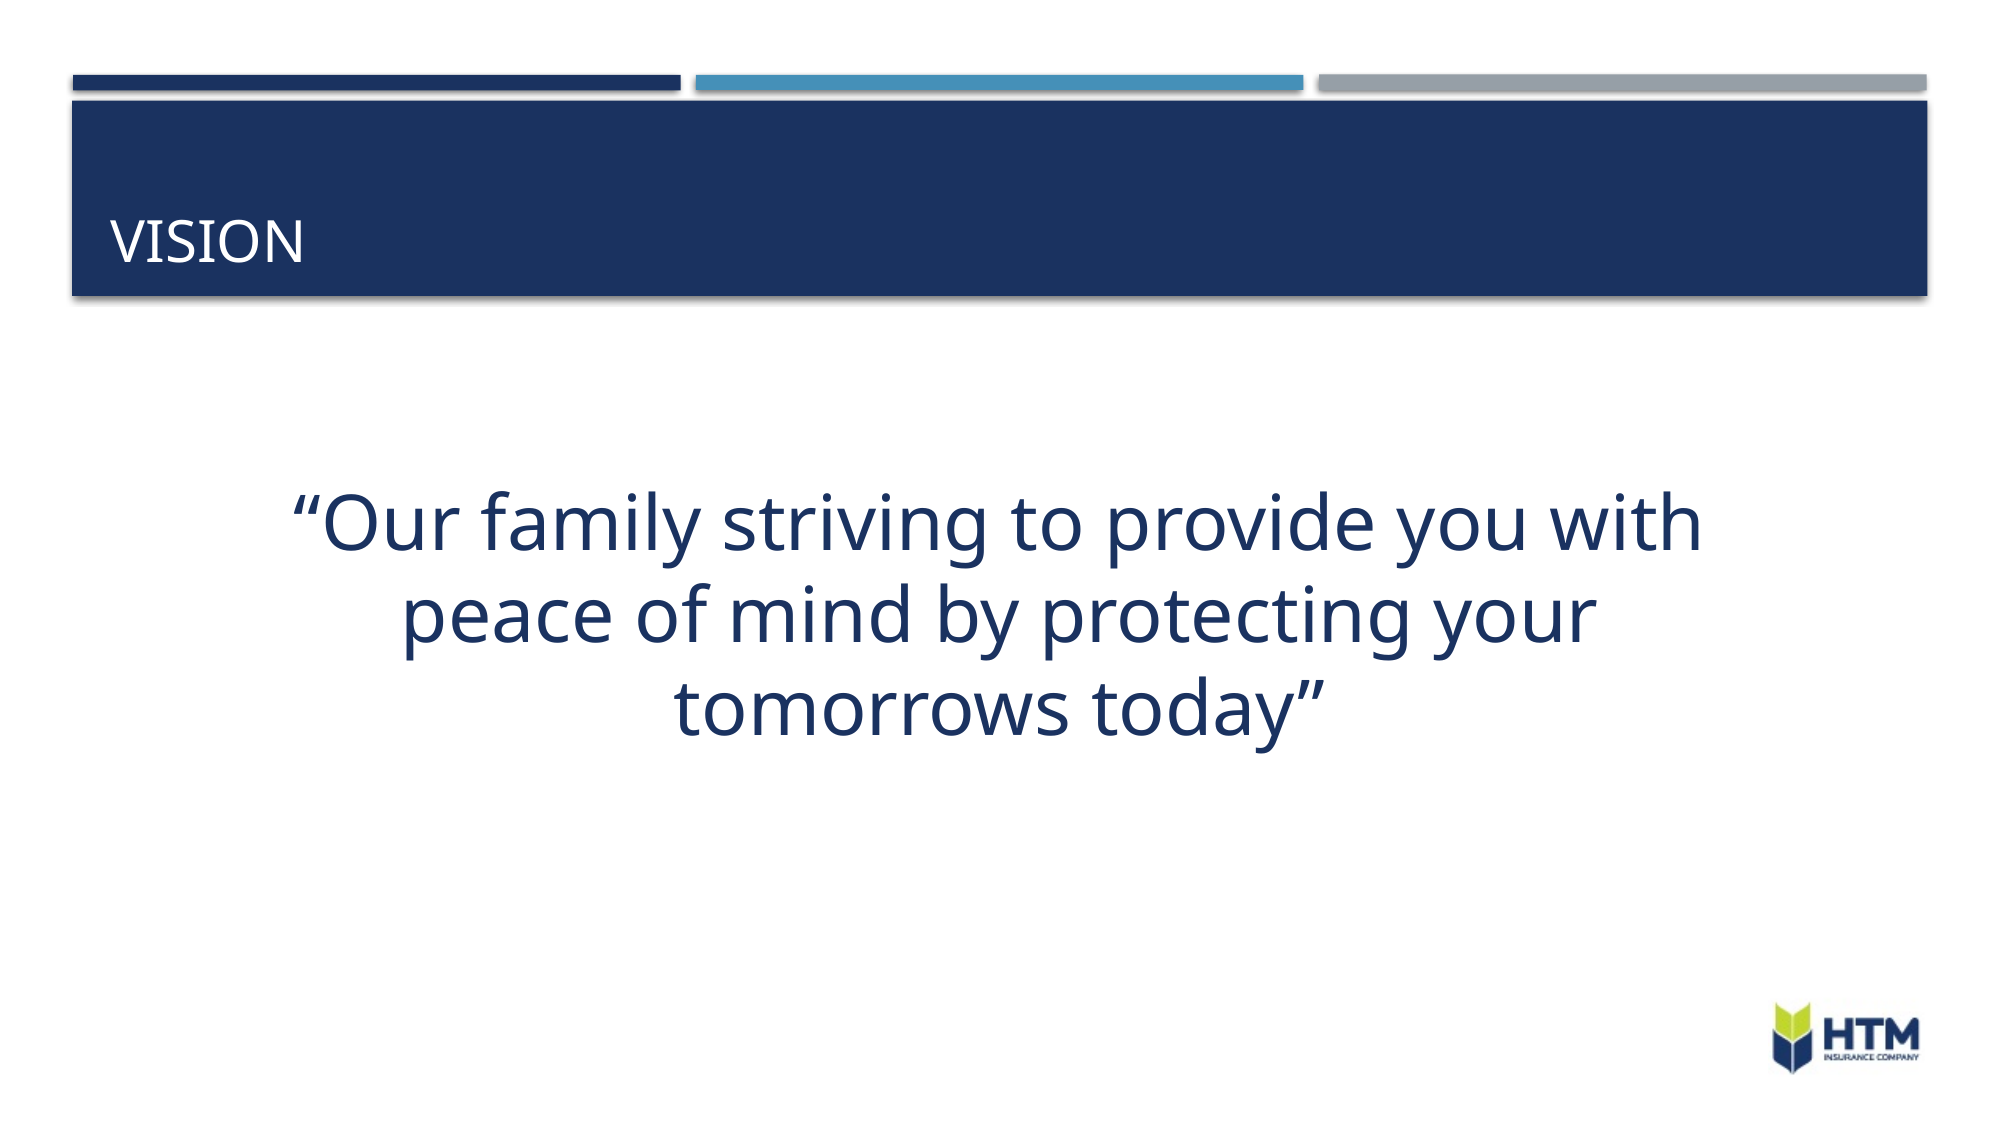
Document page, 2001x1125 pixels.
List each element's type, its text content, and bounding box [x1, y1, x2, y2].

title vision [95, 115, 1905, 282]
picture [1768, 973, 1926, 1104]
list “Our family striving to provide you with peace of mind by protecting your tomorrows today” [262, 498, 1738, 727]
